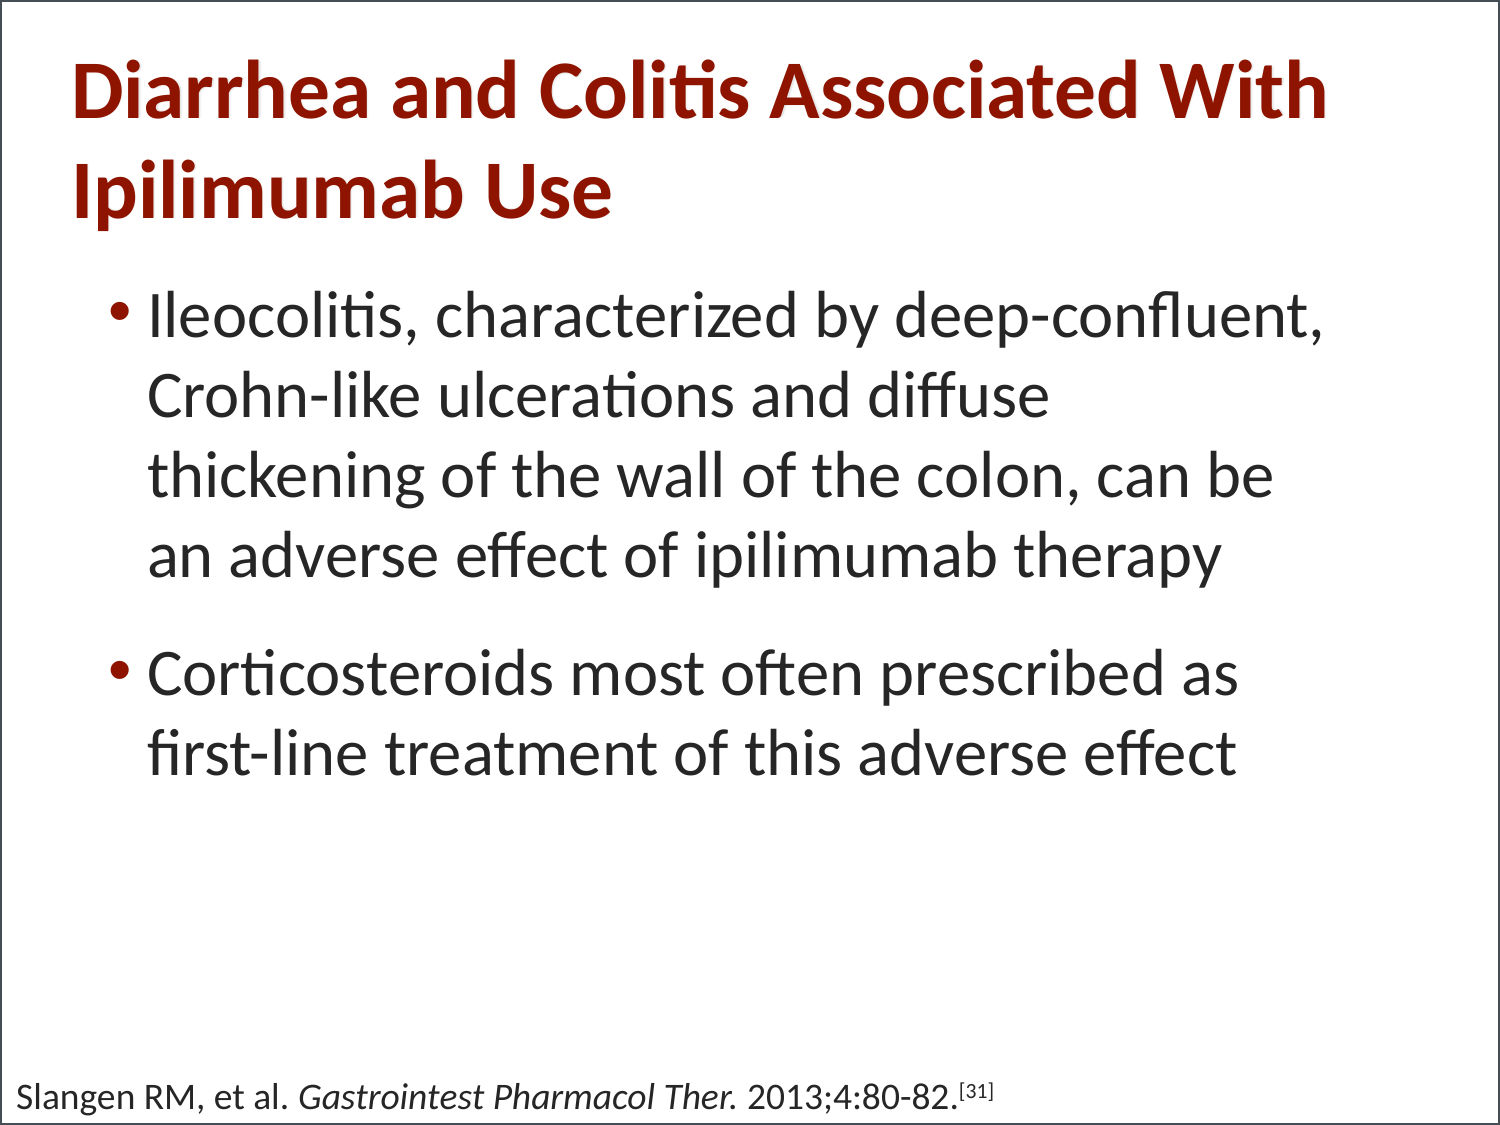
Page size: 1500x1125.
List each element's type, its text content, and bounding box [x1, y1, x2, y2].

title Diarrhea and Colitis Associated With Ipilimumab Use [55, 27, 1455, 243]
text_box Slangen RM, et al. Gastrointest Pharmacol Ther. 2013;4:80-82.[31] [1, 1064, 1432, 1125]
list Ileocolitis, characterized by deep-confluent, Crohn-like ulcerations and diffuse thickening of the wall of the colon, can be an adverse effect of ipilimumab therapy Corticosteroids most often prescribed as first-line treatment of this adverse effect [93, 263, 1348, 917]
